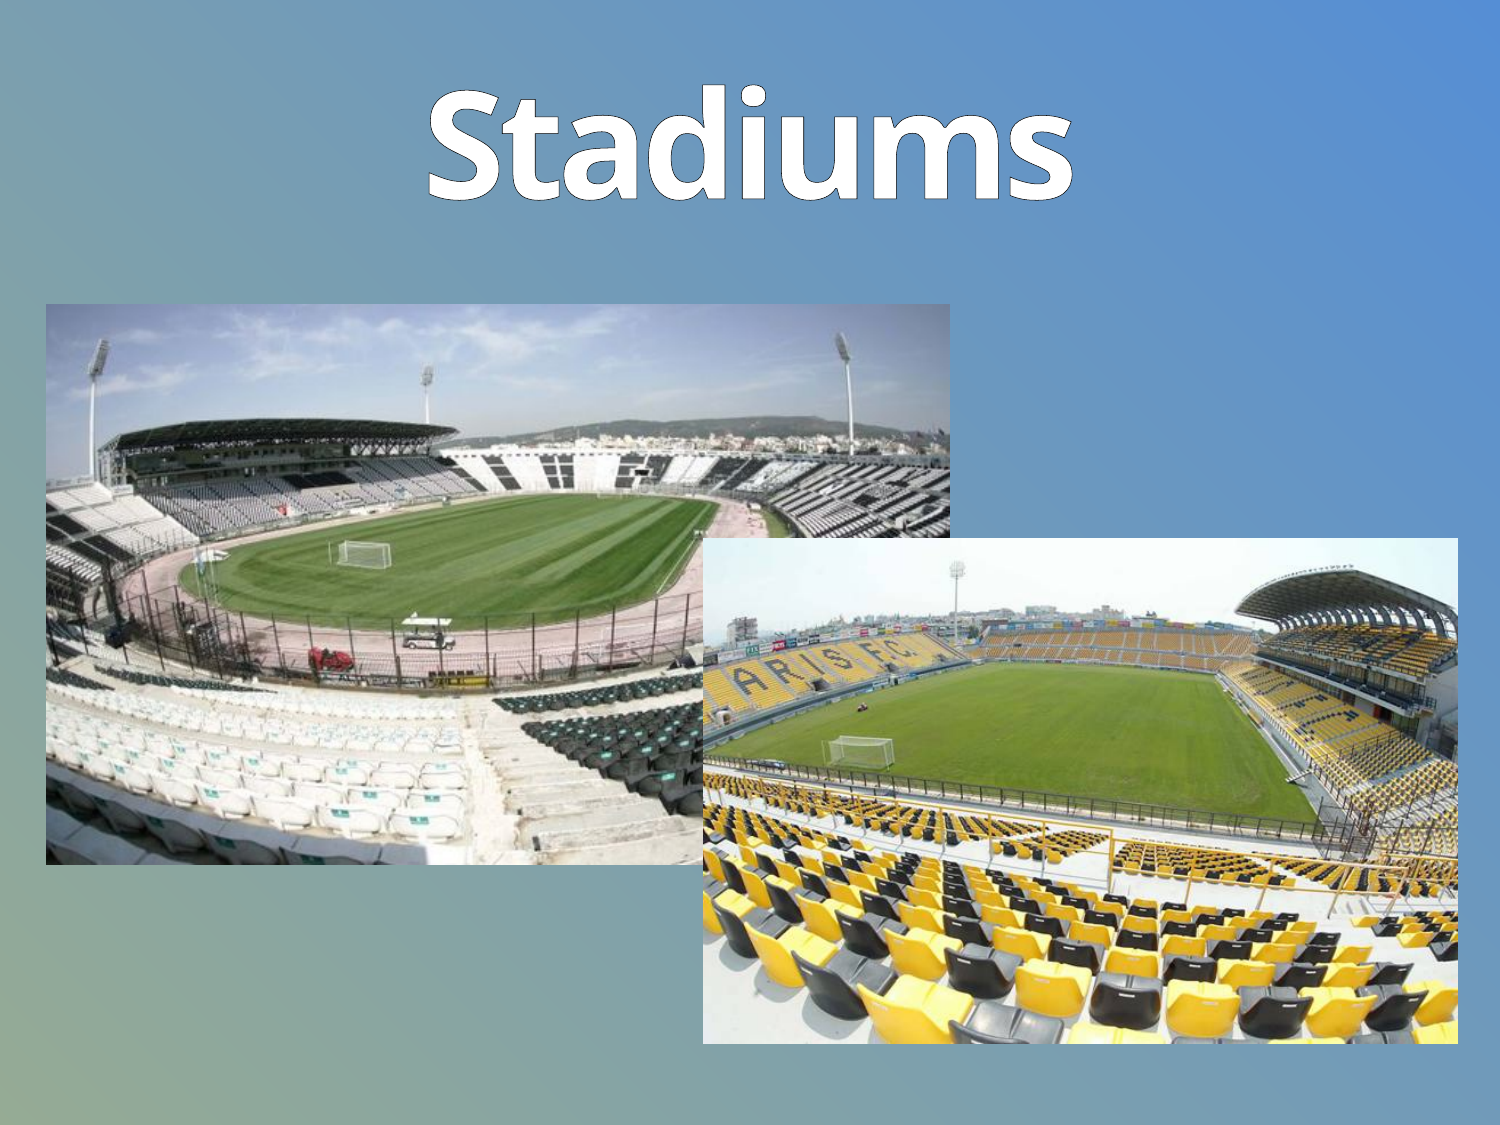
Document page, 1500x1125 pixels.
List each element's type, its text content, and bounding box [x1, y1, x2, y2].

picture [46, 304, 1458, 1044]
title Stadiums [75, 45, 1425, 233]
